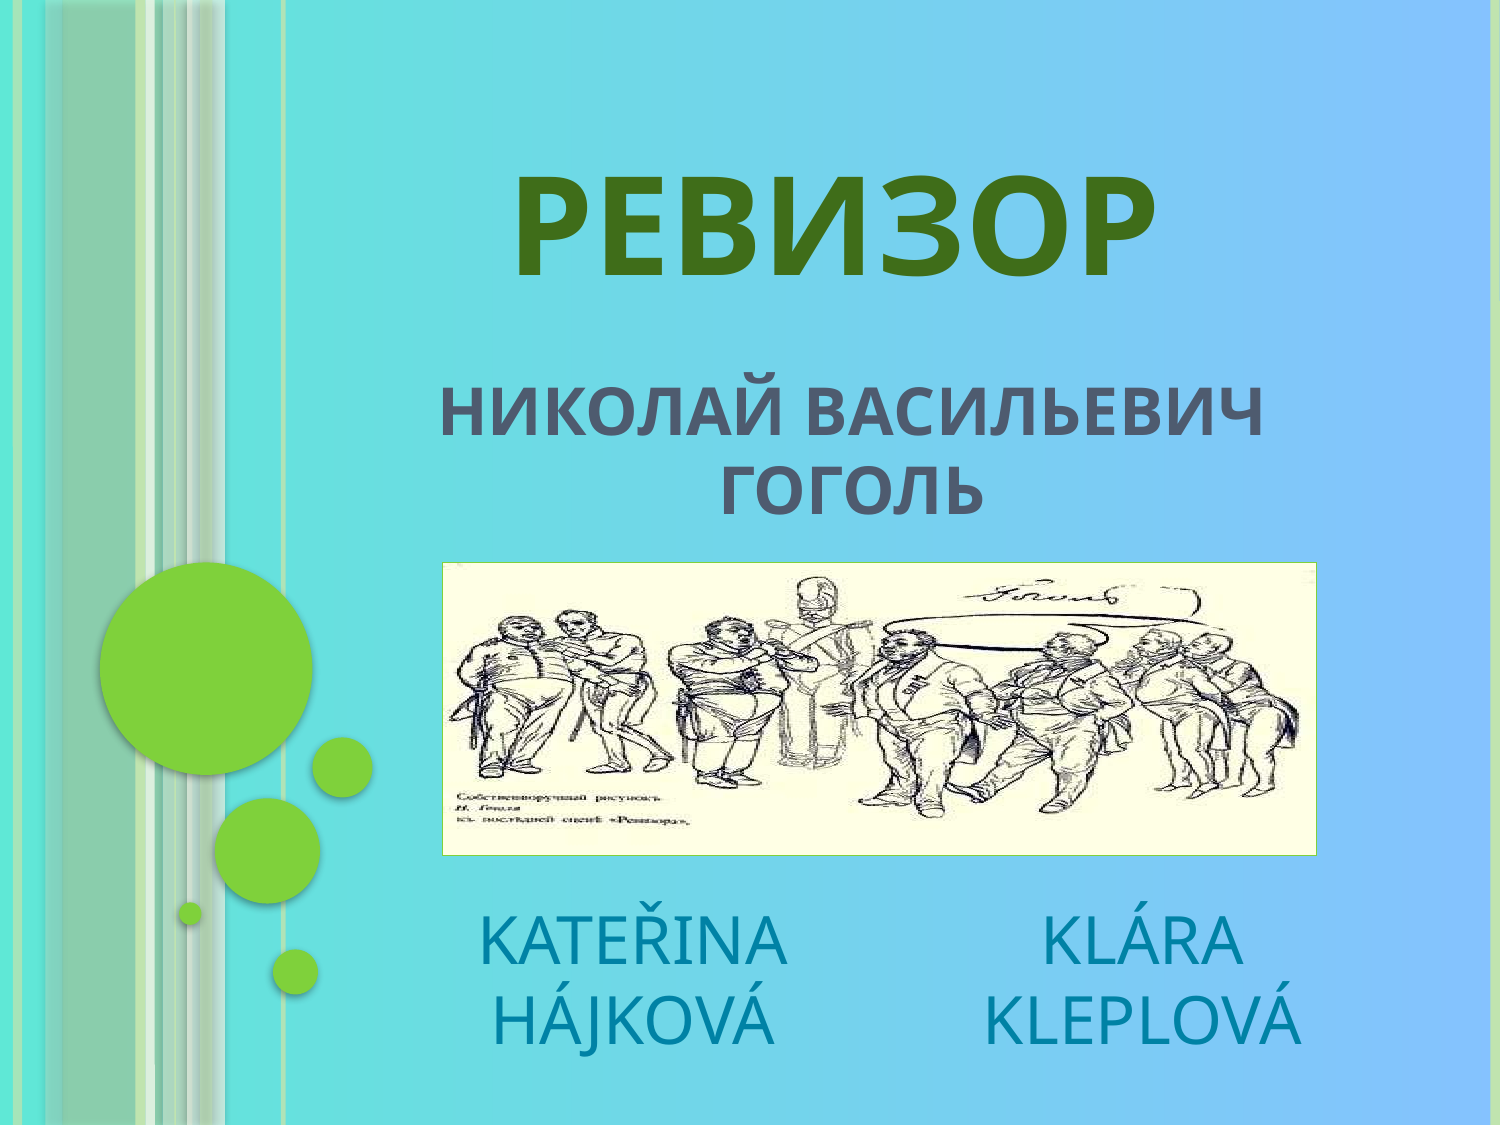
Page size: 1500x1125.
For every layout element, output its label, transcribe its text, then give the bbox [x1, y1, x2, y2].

subtitle НИКОЛАЙ ВАСИЛЬЕВИЧ ГОГОЛЬ [289, 361, 1415, 539]
text_box KLÁRA KLEPLOVÁ [925, 890, 1360, 1066]
text_box KATEŘINA HÁJKOVÁ [316, 890, 925, 1066]
picture [442, 561, 1318, 857]
title РЕВИЗОР [328, 128, 1341, 311]
